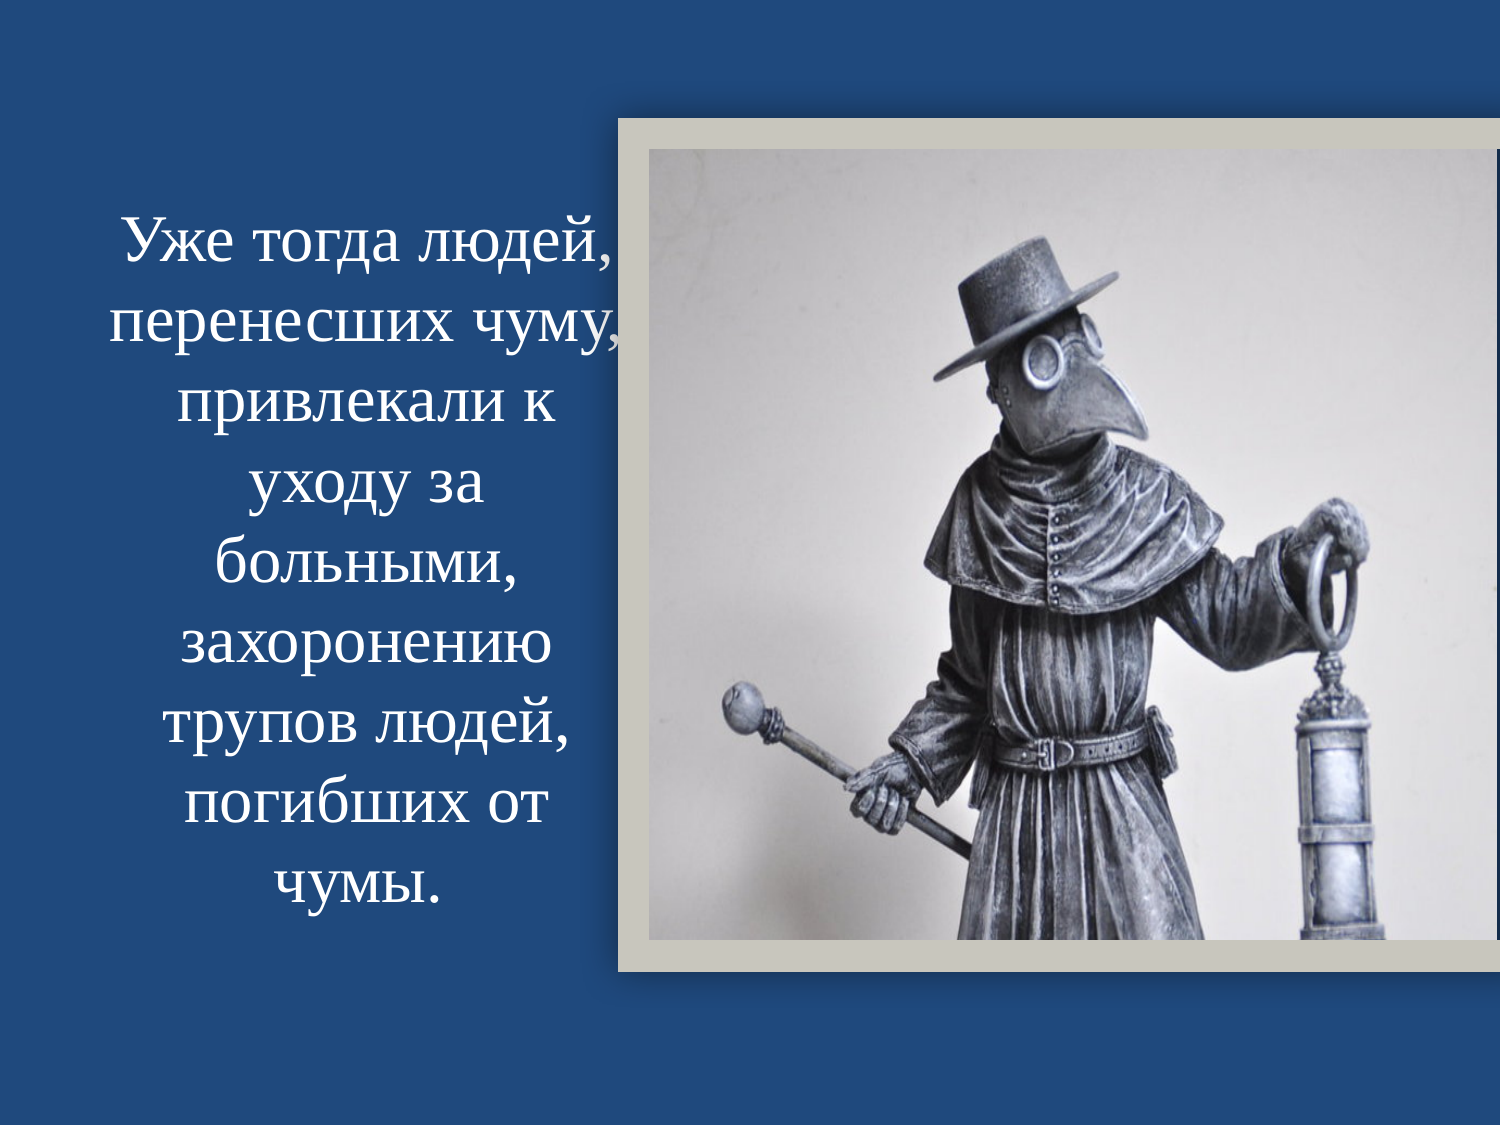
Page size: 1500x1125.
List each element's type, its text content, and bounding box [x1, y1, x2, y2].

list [648, 148, 1500, 941]
title Уже тогда людей, перенесших чуму, привлекали к уходу за больными, захоронению трупов людей, погибших от чумы. [88, 54, 646, 1057]
